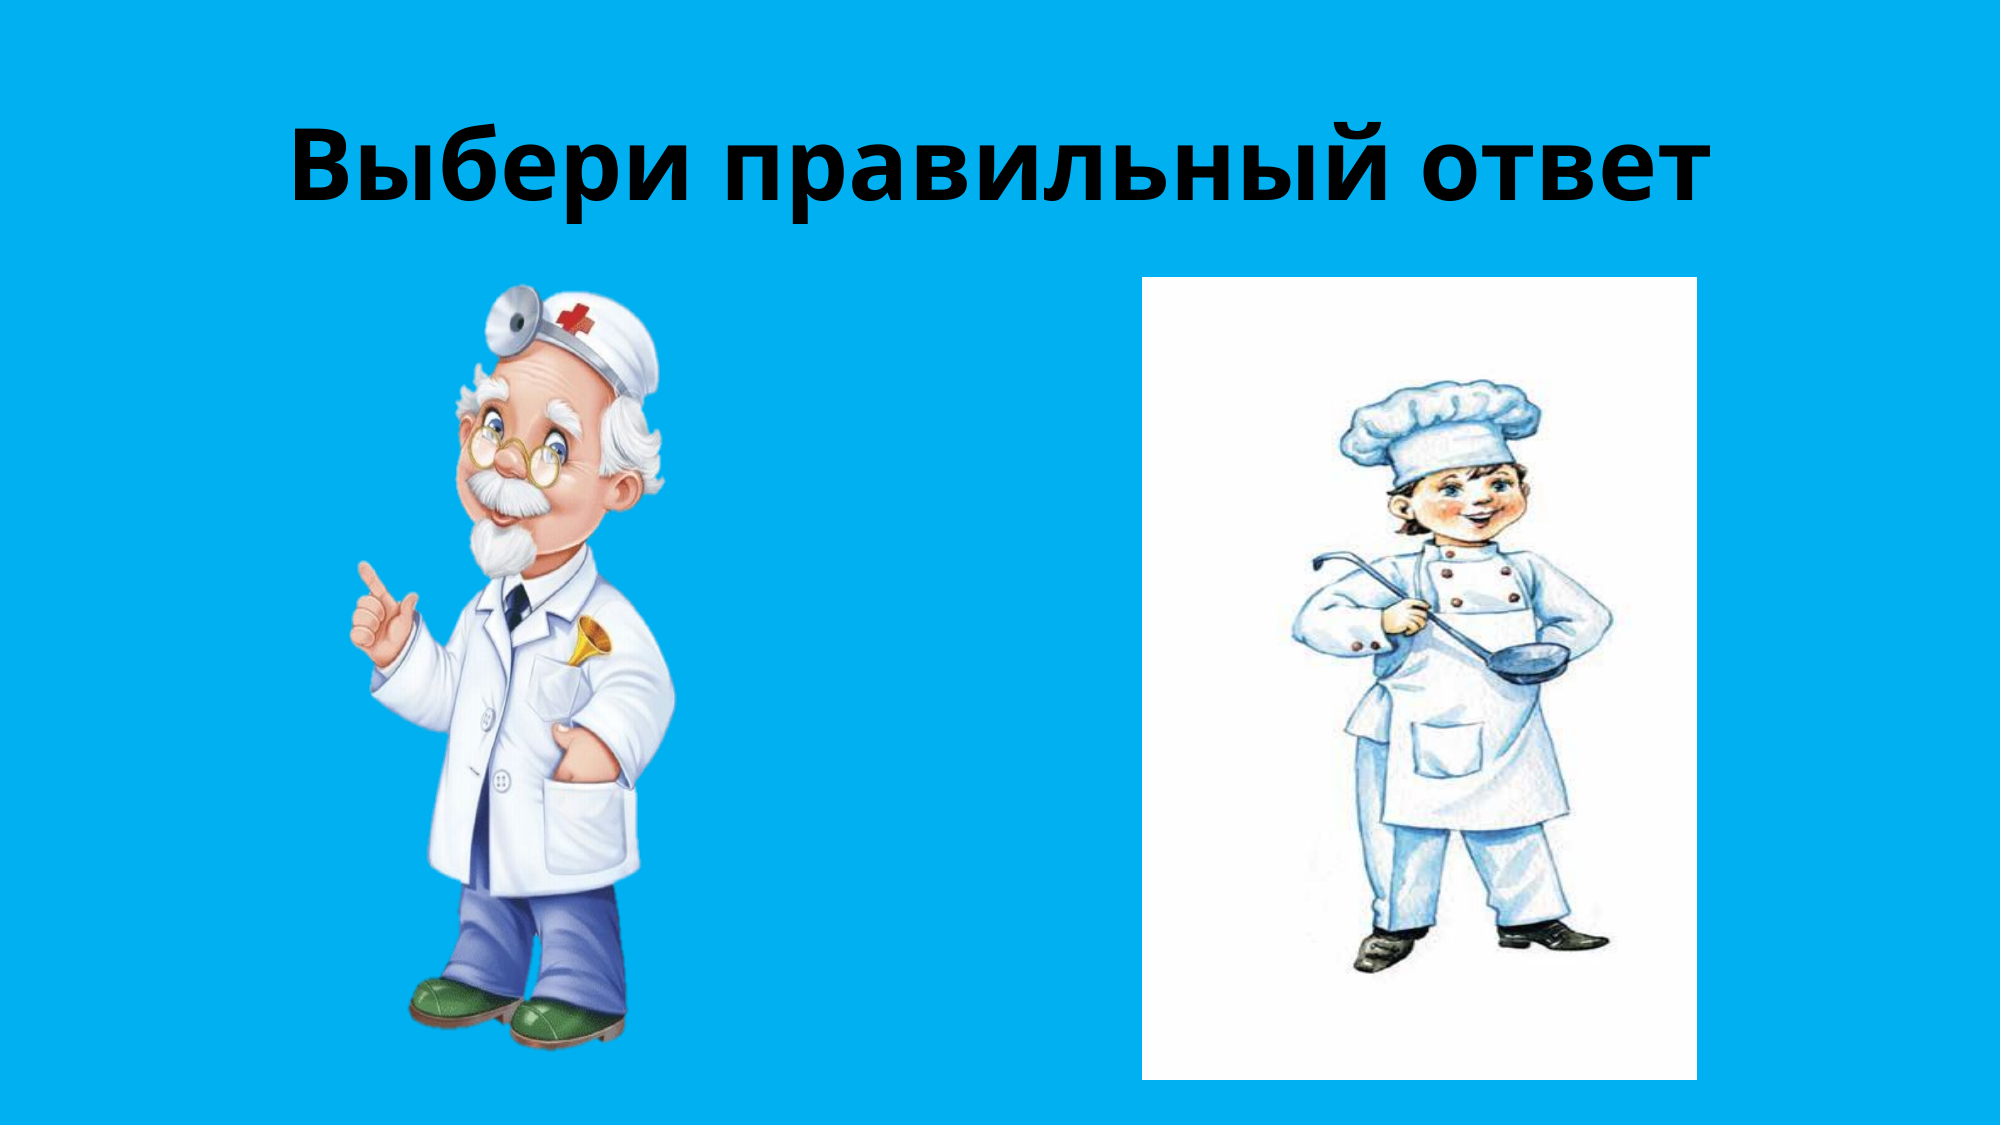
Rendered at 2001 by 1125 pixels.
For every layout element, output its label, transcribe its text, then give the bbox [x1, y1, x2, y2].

picture [1143, 278, 1696, 1079]
title Выбери правильный ответ [137, 59, 1863, 278]
picture [350, 284, 676, 1051]
picture [568, 208, 580, 223]
picture [794, 208, 806, 223]
